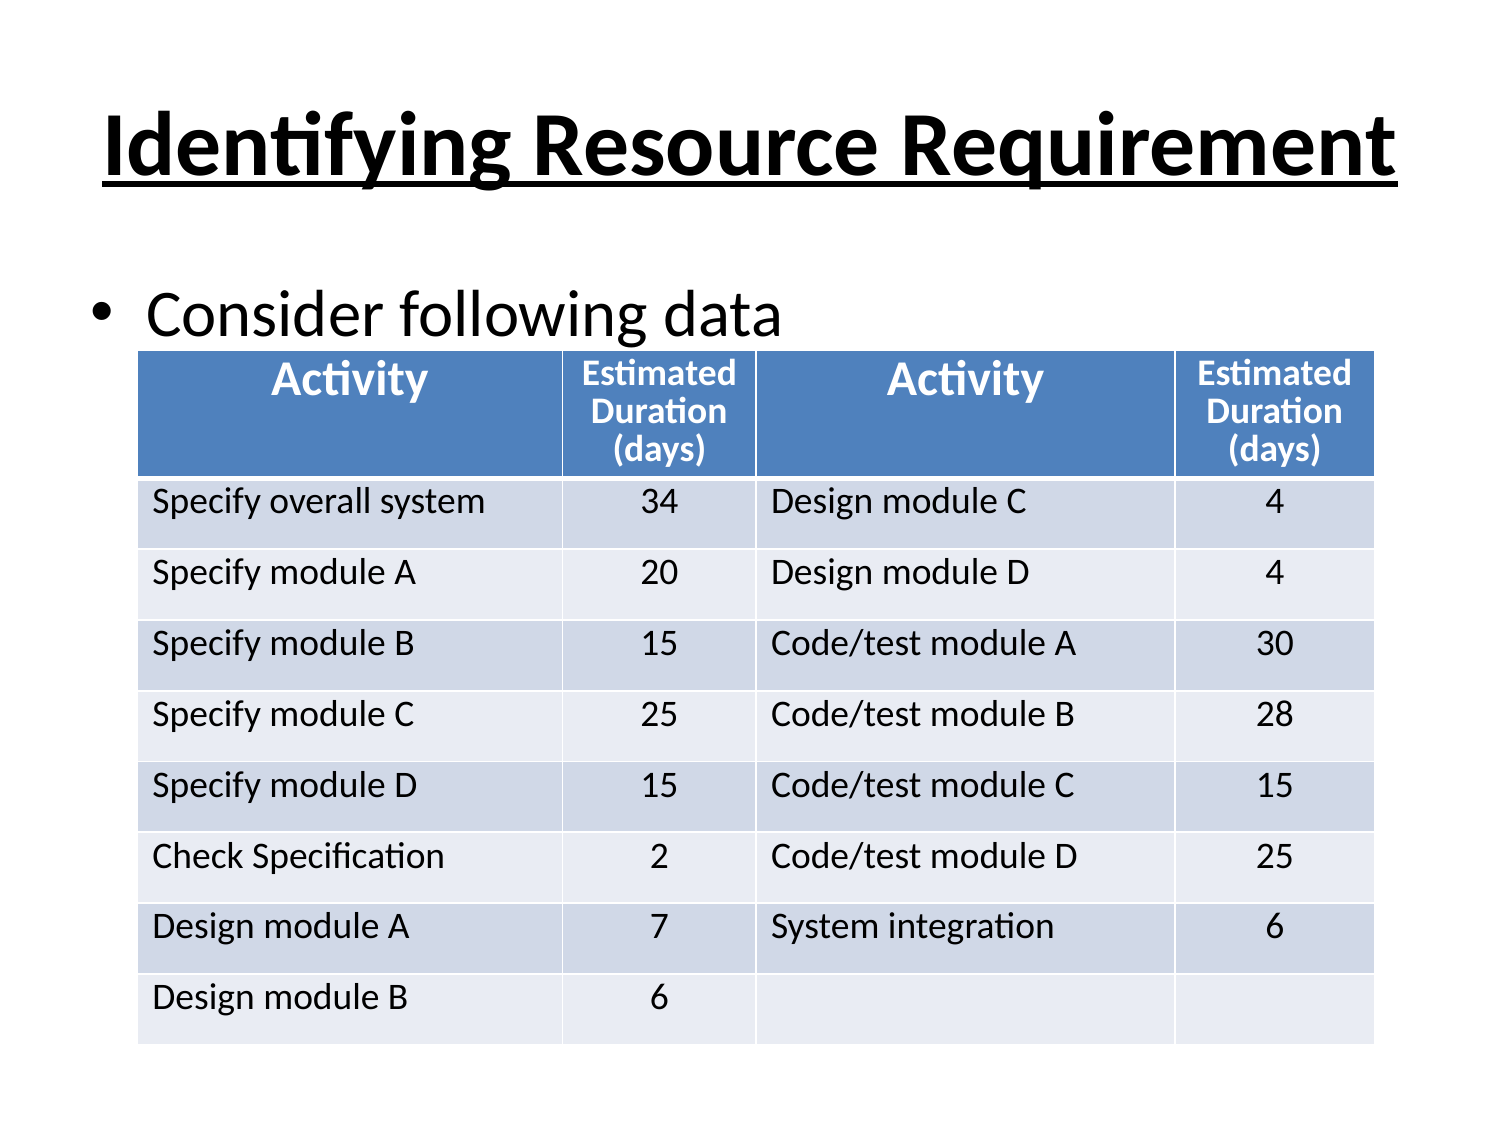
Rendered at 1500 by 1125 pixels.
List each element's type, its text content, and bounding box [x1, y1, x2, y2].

table_cell Specify overall system [138, 481, 562, 548]
table_header Activity [138, 351, 562, 476]
table_cell 30 [1176, 621, 1374, 690]
table_cell 25 [563, 692, 755, 761]
table_cell [757, 975, 1174, 1044]
table_cell Check Specification [138, 833, 562, 902]
table_cell 34 [563, 481, 755, 548]
table_cell 6 [1176, 904, 1374, 973]
table_header Estimated Duration (days) [1176, 351, 1374, 476]
table_cell Specify module A [138, 550, 562, 619]
table_cell 25 [1176, 833, 1374, 902]
table_cell Code/test module B [757, 692, 1174, 761]
table_cell Design module C [757, 481, 1174, 548]
table_cell Specify module D [138, 762, 562, 831]
table_cell Design module A [138, 904, 562, 973]
table_cell System integration [757, 904, 1174, 973]
title Identifying Resource Requirement [75, 45, 1425, 233]
table_cell 4 [1176, 481, 1374, 548]
table_cell Specify module B [138, 621, 562, 690]
table_cell 20 [563, 550, 755, 619]
table_cell 15 [563, 621, 755, 690]
table_cell Design module D [757, 550, 1174, 619]
table_cell [1176, 975, 1374, 1044]
table_cell 4 [1176, 550, 1374, 619]
table_cell 2 [563, 833, 755, 902]
table_header Activity [757, 351, 1174, 476]
table_cell Code/test module D [757, 833, 1174, 902]
table_cell 15 [563, 762, 755, 831]
table_cell Code/test module A [757, 621, 1174, 690]
table_header Estimated Duration (days) [563, 351, 755, 476]
table_cell Design module B [138, 975, 562, 1044]
table_cell 7 [563, 904, 755, 973]
list Consider following data [75, 262, 1425, 1005]
table_cell Specify module C [138, 692, 562, 761]
table_cell 28 [1176, 692, 1374, 761]
table_cell 15 [1176, 762, 1374, 831]
table_cell 6 [563, 975, 755, 1044]
table_cell Code/test module C [757, 762, 1174, 831]
